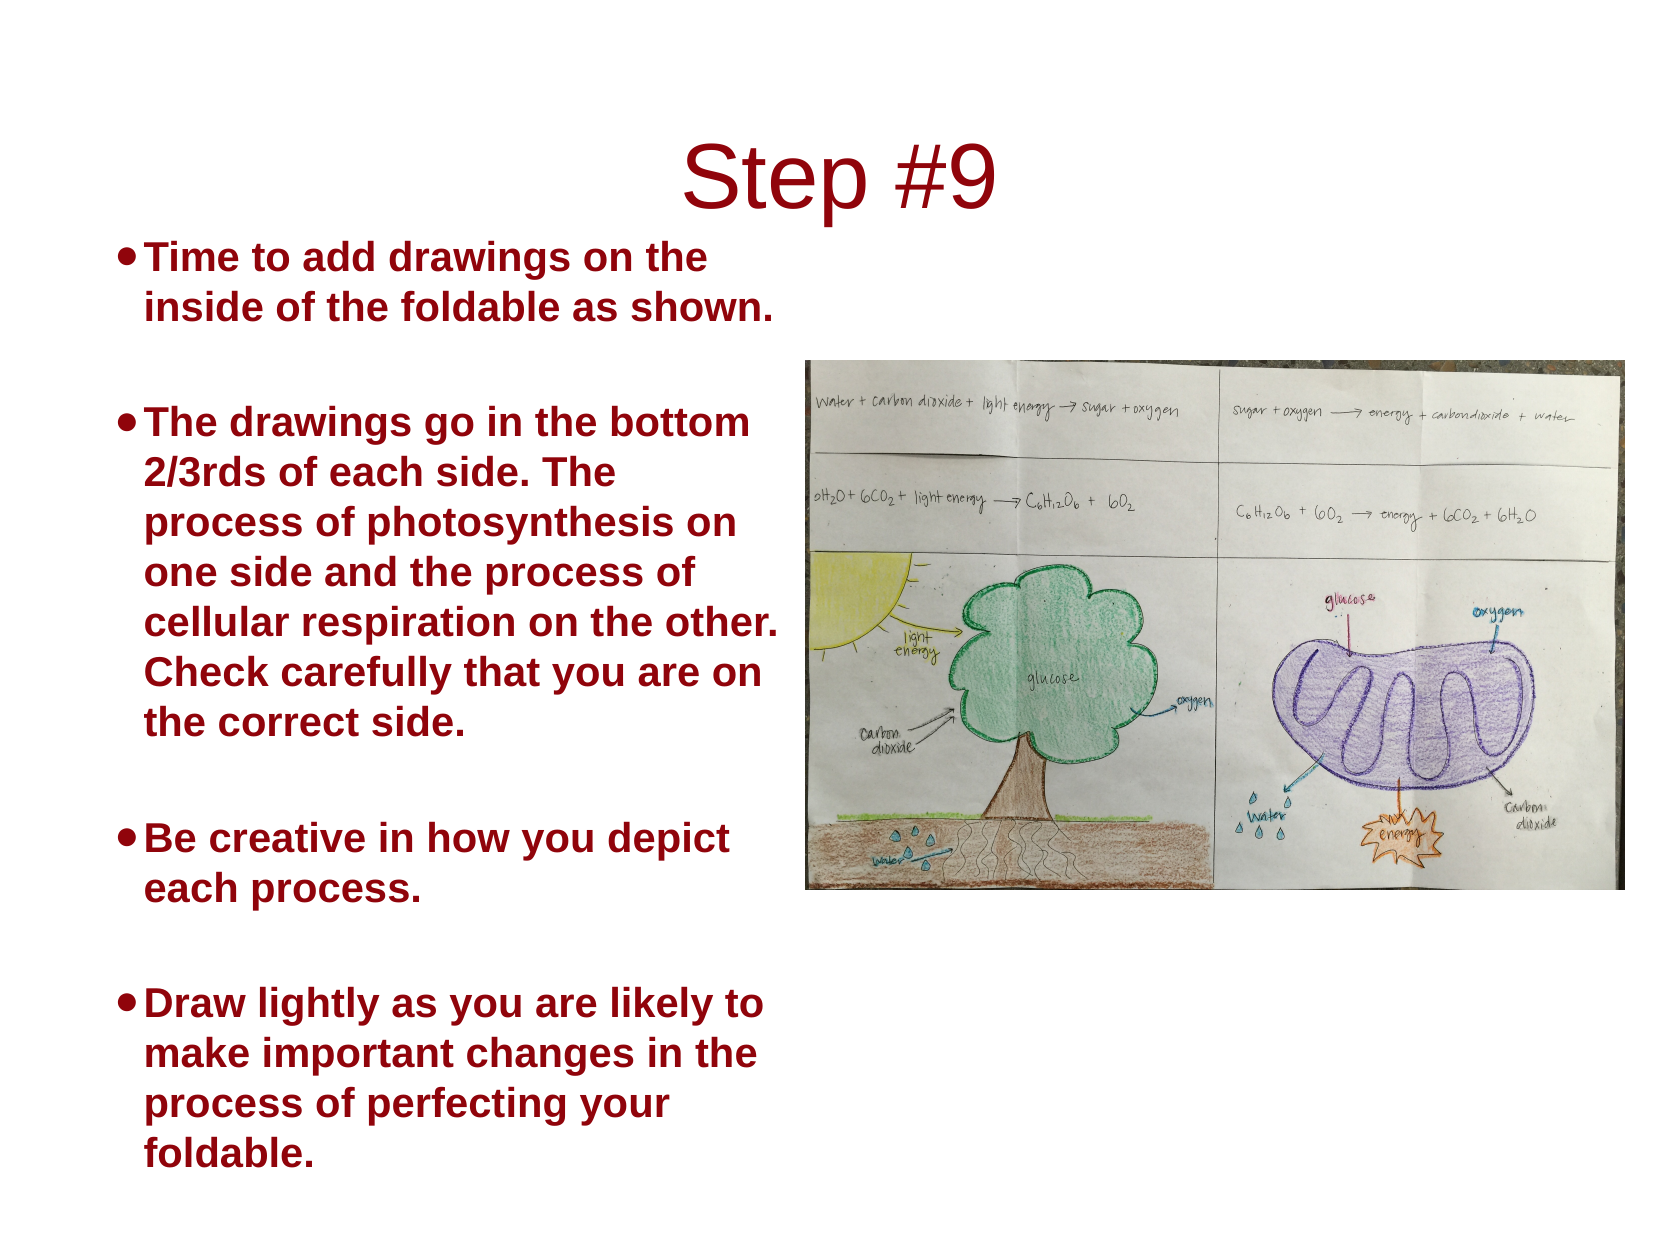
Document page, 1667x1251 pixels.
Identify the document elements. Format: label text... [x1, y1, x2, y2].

picture [805, 360, 1625, 890]
title Step #9 [100, 58, 1579, 263]
list Time to add drawings on the inside of the foldable as shown. The drawings go in the bottom 2/3rds of each side. The process of photosynthesis on one side and the process of cellular respiration on the other. Check carefully that you are on the correct side. Be creative in how you depict each process. Draw lightly as you are likely to make important changes in the process of perfecting your foldable. [74, 223, 790, 1178]
